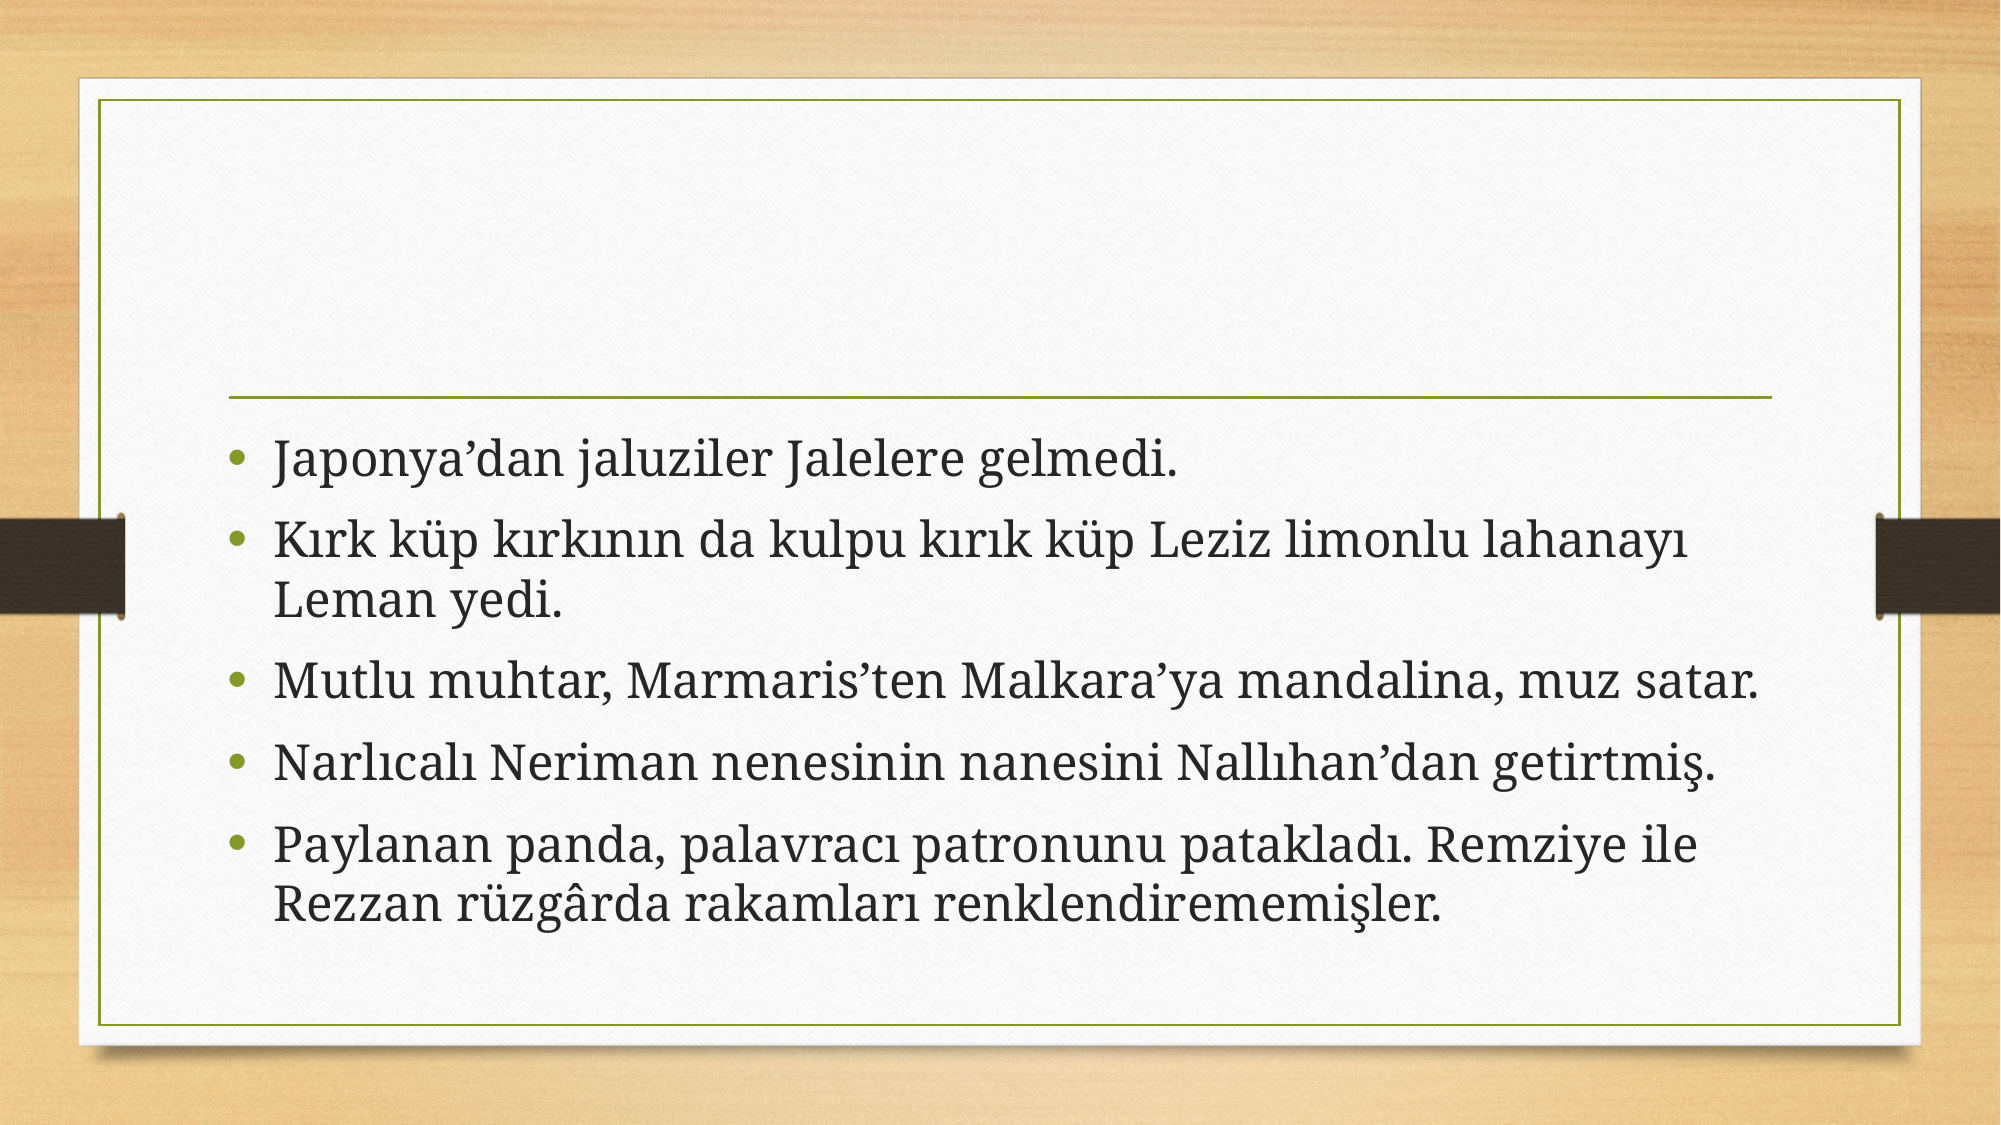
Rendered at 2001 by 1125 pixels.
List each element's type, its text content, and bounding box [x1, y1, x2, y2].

list Japonya’dan jaluziler Jalelere gelmedi. Kırk küp kırkının da kulpu kırık küp Leziz limonlu lahanayı Leman yedi. Mutlu muhtar, Marmaris’ten Malkara’ya mandalina, muz satar. Narlıcalı Neriman nenesinin nanesini Nallıhan’dan getirtmiş. Paylanan panda, palavracı patronunu patakladı. Remziye ile Rezzan rüzgârda rakamları renklendirememişler. [212, 419, 1788, 964]
picture [0, 0, 2001, 1125]
